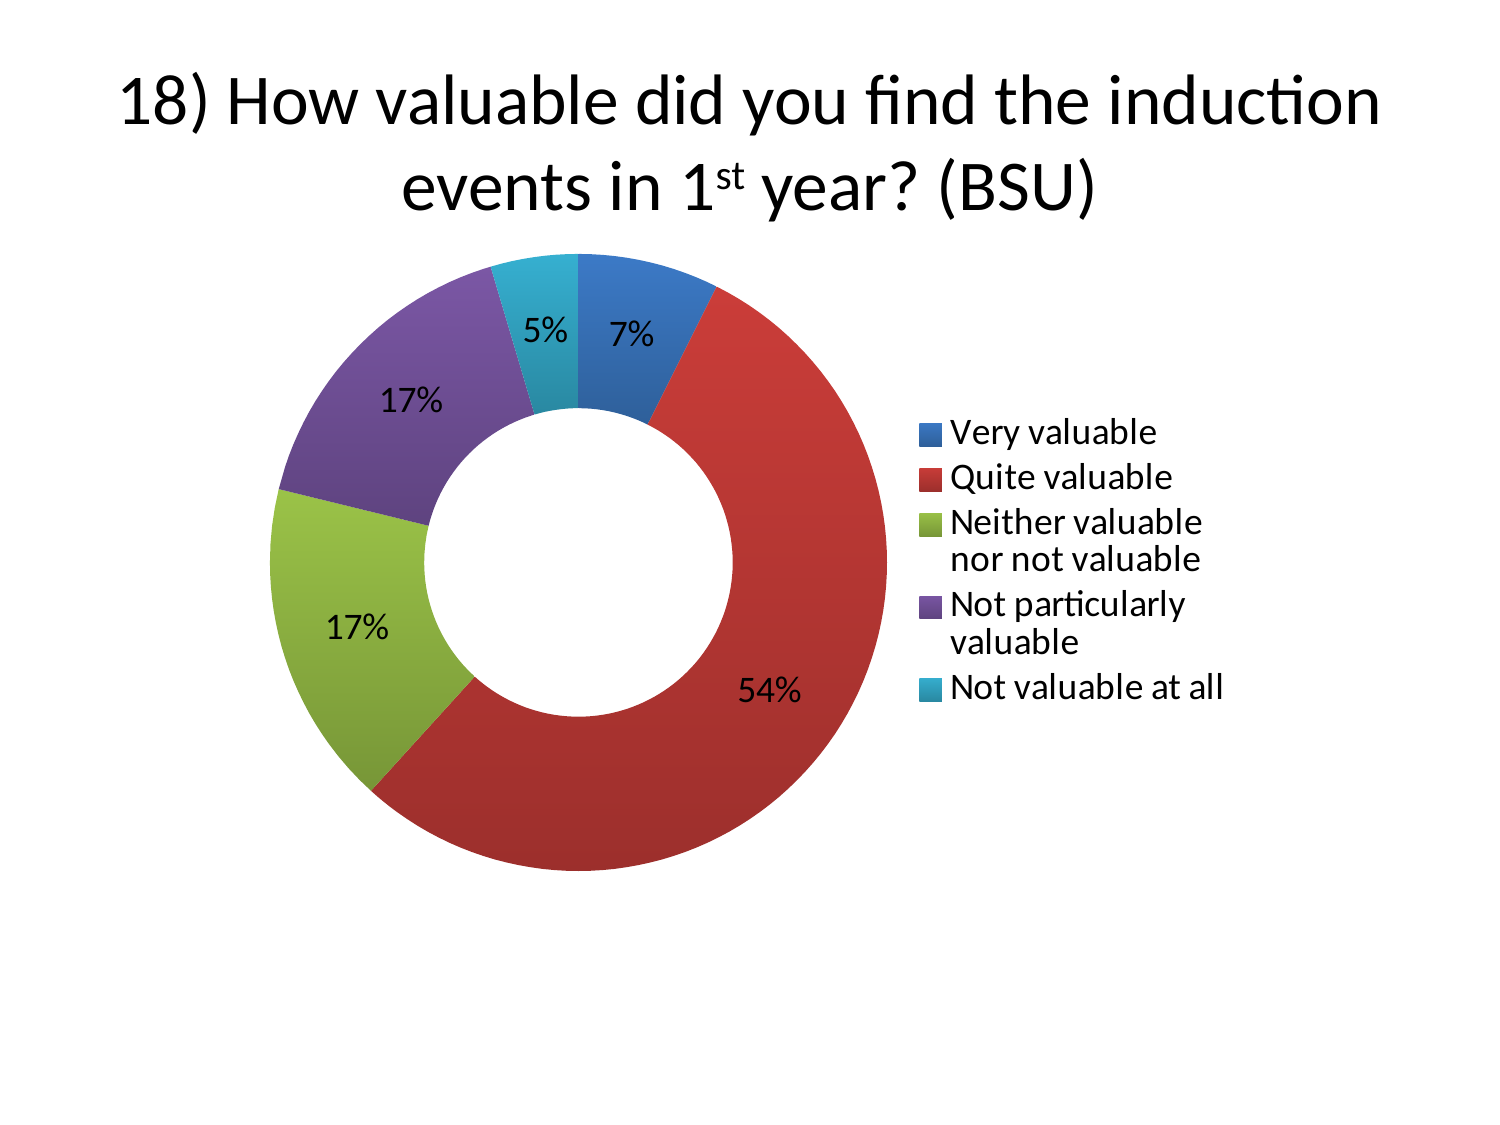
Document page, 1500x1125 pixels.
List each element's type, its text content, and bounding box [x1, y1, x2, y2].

title 18) How valuable did you find the induction events in 1st year? (BSU) [75, 45, 1425, 233]
chart [249, 228, 1251, 897]
